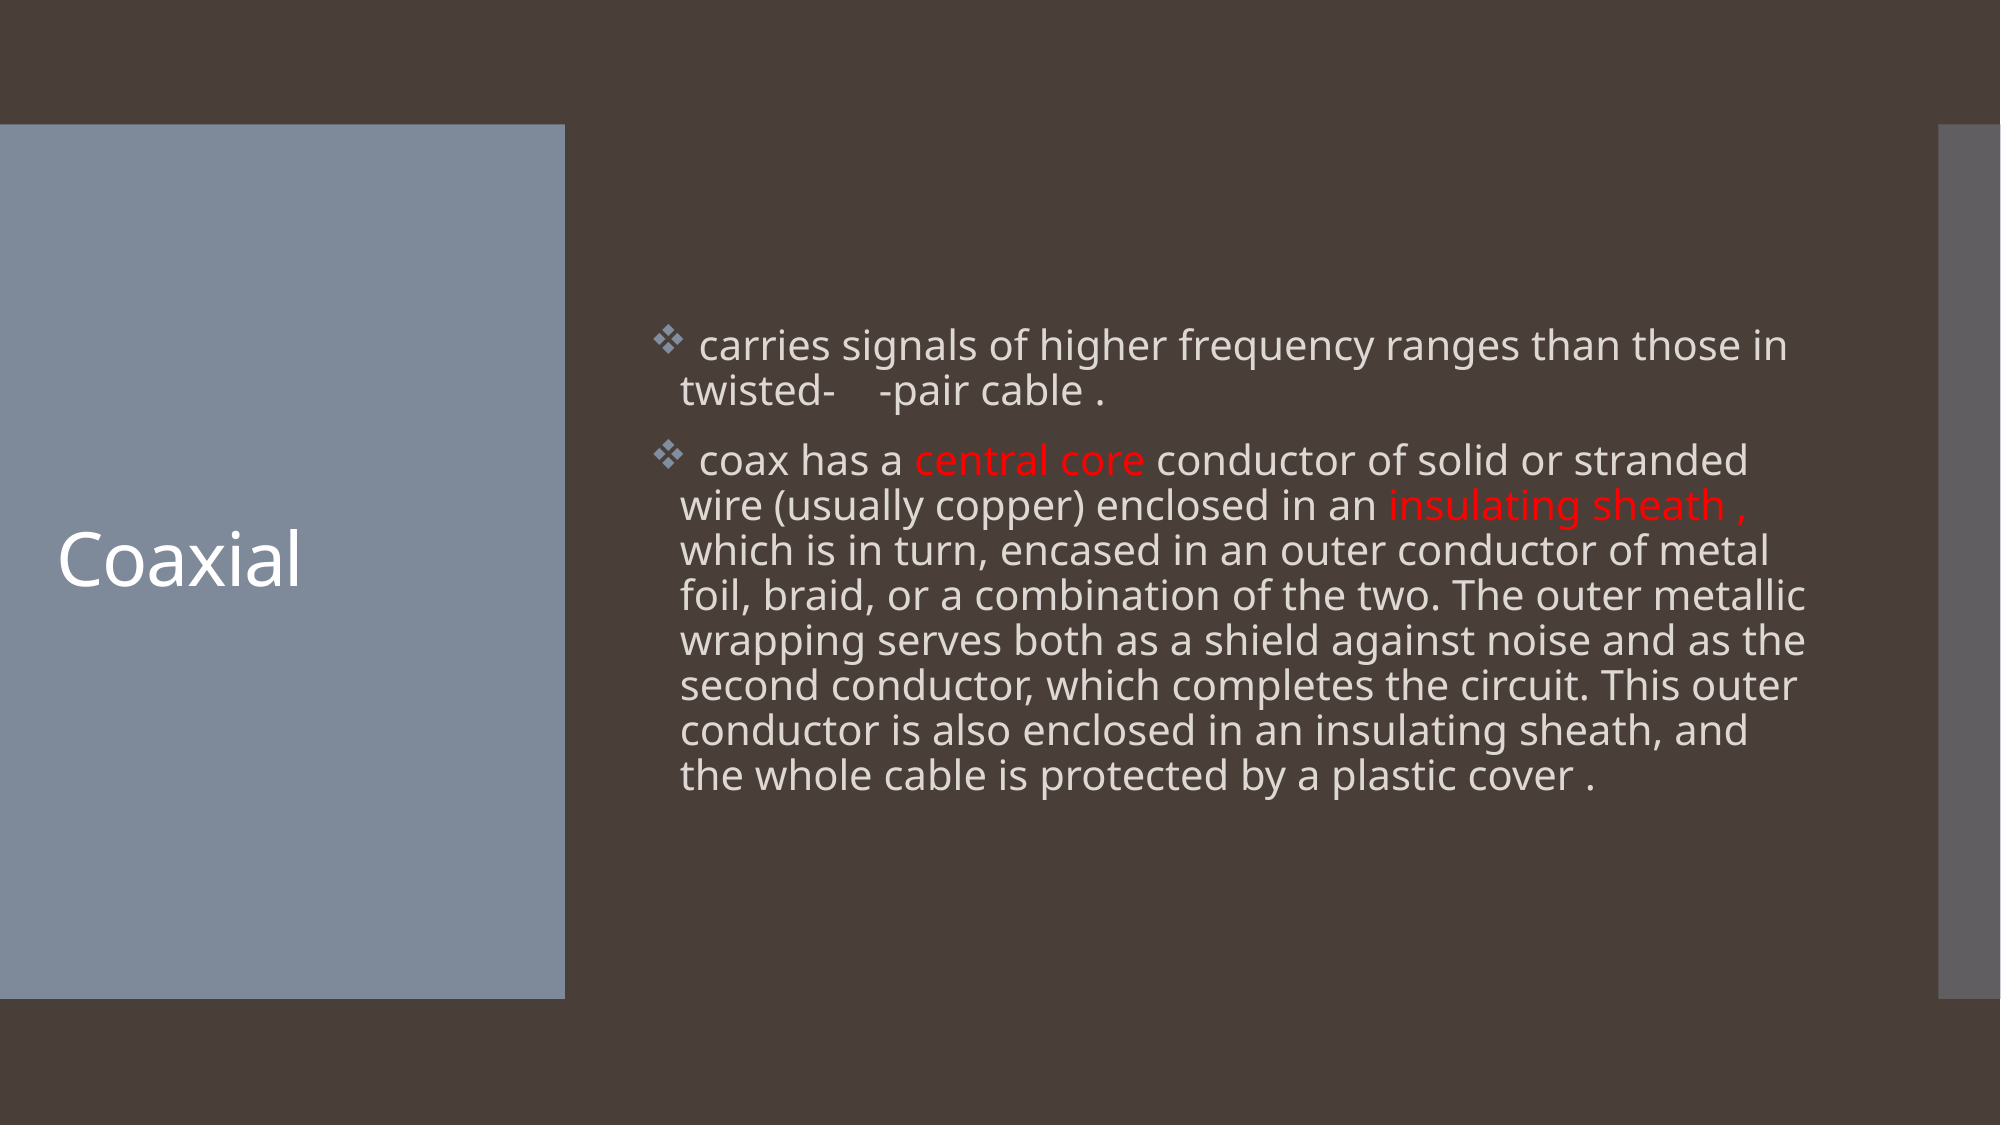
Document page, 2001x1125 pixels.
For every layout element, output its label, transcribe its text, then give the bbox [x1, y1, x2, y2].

title Coaxial [41, 184, 525, 940]
list carries signals of higher frequency ranges than those in twisted- -pair cable . coax has a central core conductor of solid or stranded wire (usually copper) enclosed in an insulating sheath , which is in turn, encased in an outer conductor of metal foil, braid, or a combination of the two. The outer metallic wrapping serves both as a shield against noise and as the second conductor, which completes the circuit. This outer conductor is also enclosed in an insulating sheath, and the whole cable is protected by a plastic cover . [634, 141, 1835, 982]
